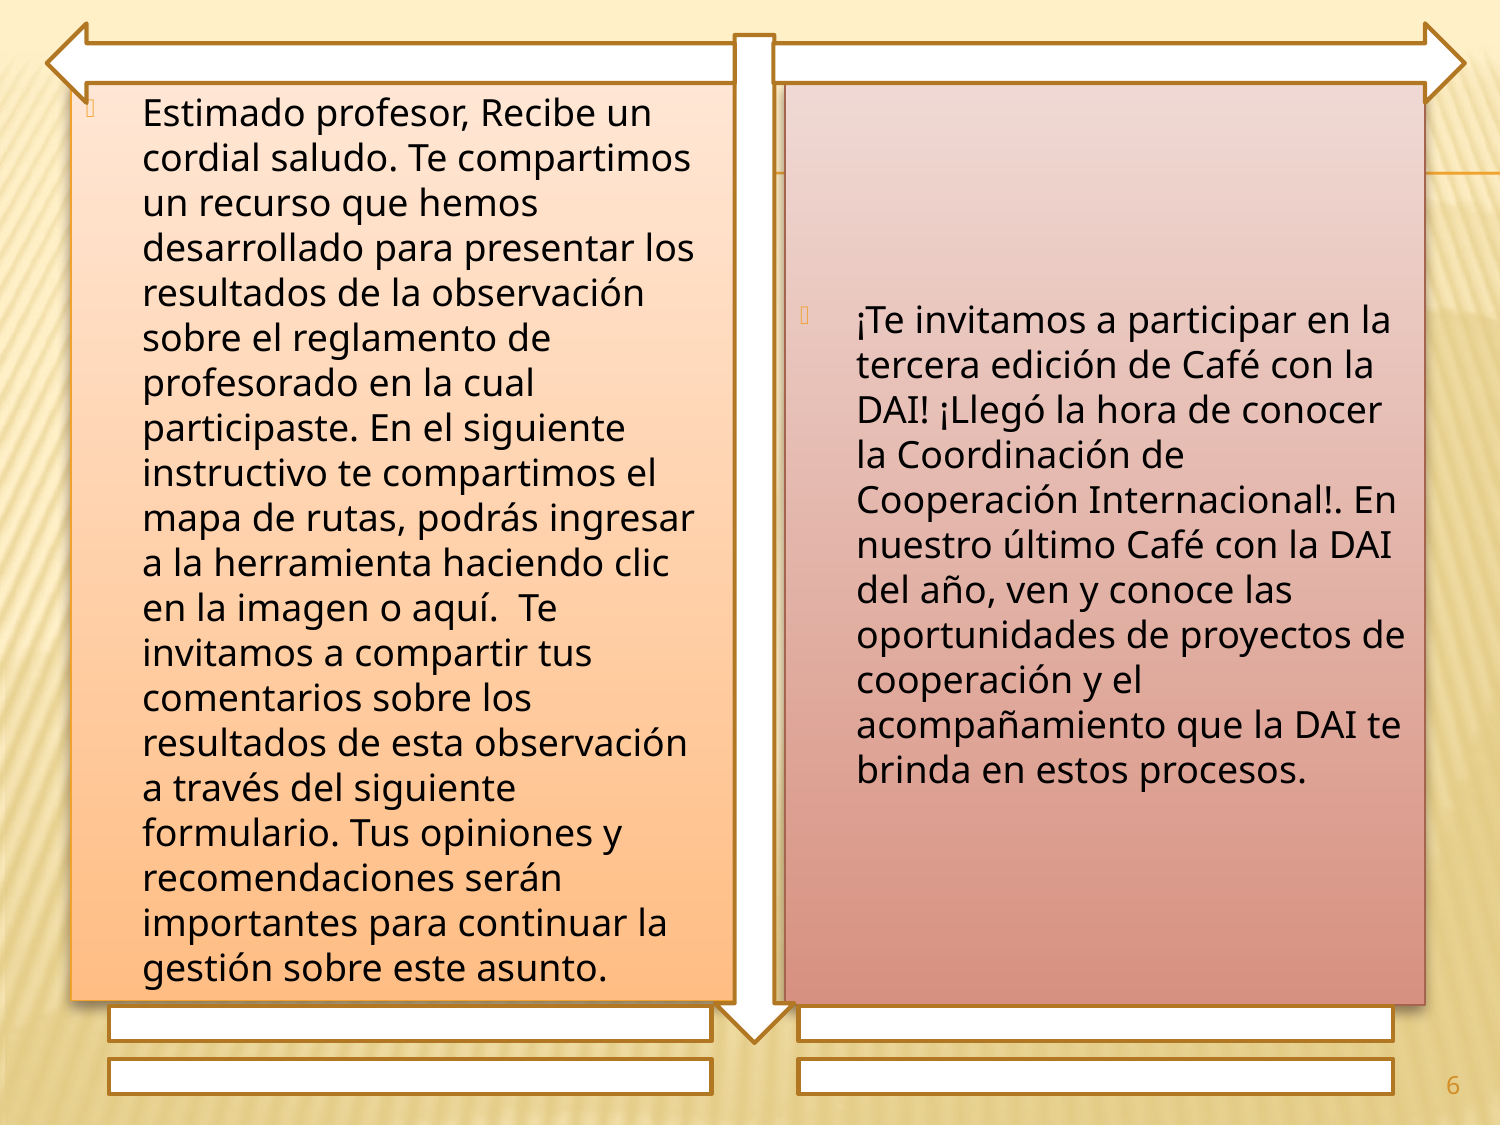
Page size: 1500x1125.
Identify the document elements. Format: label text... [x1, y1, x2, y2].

text_box [107, 1057, 714, 1096]
slide_number 6 [1350, 1062, 1475, 1103]
text_box [796, 1004, 1395, 1043]
list Estimado profesor, Recibe un cordial saludo. Te compartimos un recurso que hemos desarrollado para presentar los resultados de la observación sobre el reglamento de profesorado en la cual participaste. En el siguiente instructivo te compartimos el mapa de rutas, podrás ingresar a la herramienta haciendo clic en la imagen o aquí. Te invitamos a compartir tus comentarios sobre los resultados de esta observación a través del siguiente formulario. Tus opiniones y recomendaciones serán importantes para continuar la gestión sobre este asunto. [70, 86, 732, 1001]
text_box [107, 1004, 714, 1043]
text_box [771, 21, 1467, 105]
text_box [796, 1057, 1395, 1096]
text_box [44, 21, 737, 105]
list ¡Te invitamos a participar en la tercera edición de Café con la DAI! ¡Llegó la hora de conocer la Coordinación de Cooperación Internacional!. En nuestro último Café con la DAI del año, ven y conoce las oportunidades de proyectos de cooperación y el acompañamiento que la DAI te brinda en estos procesos. [784, 86, 1426, 1006]
text_box [712, 32, 797, 1046]
